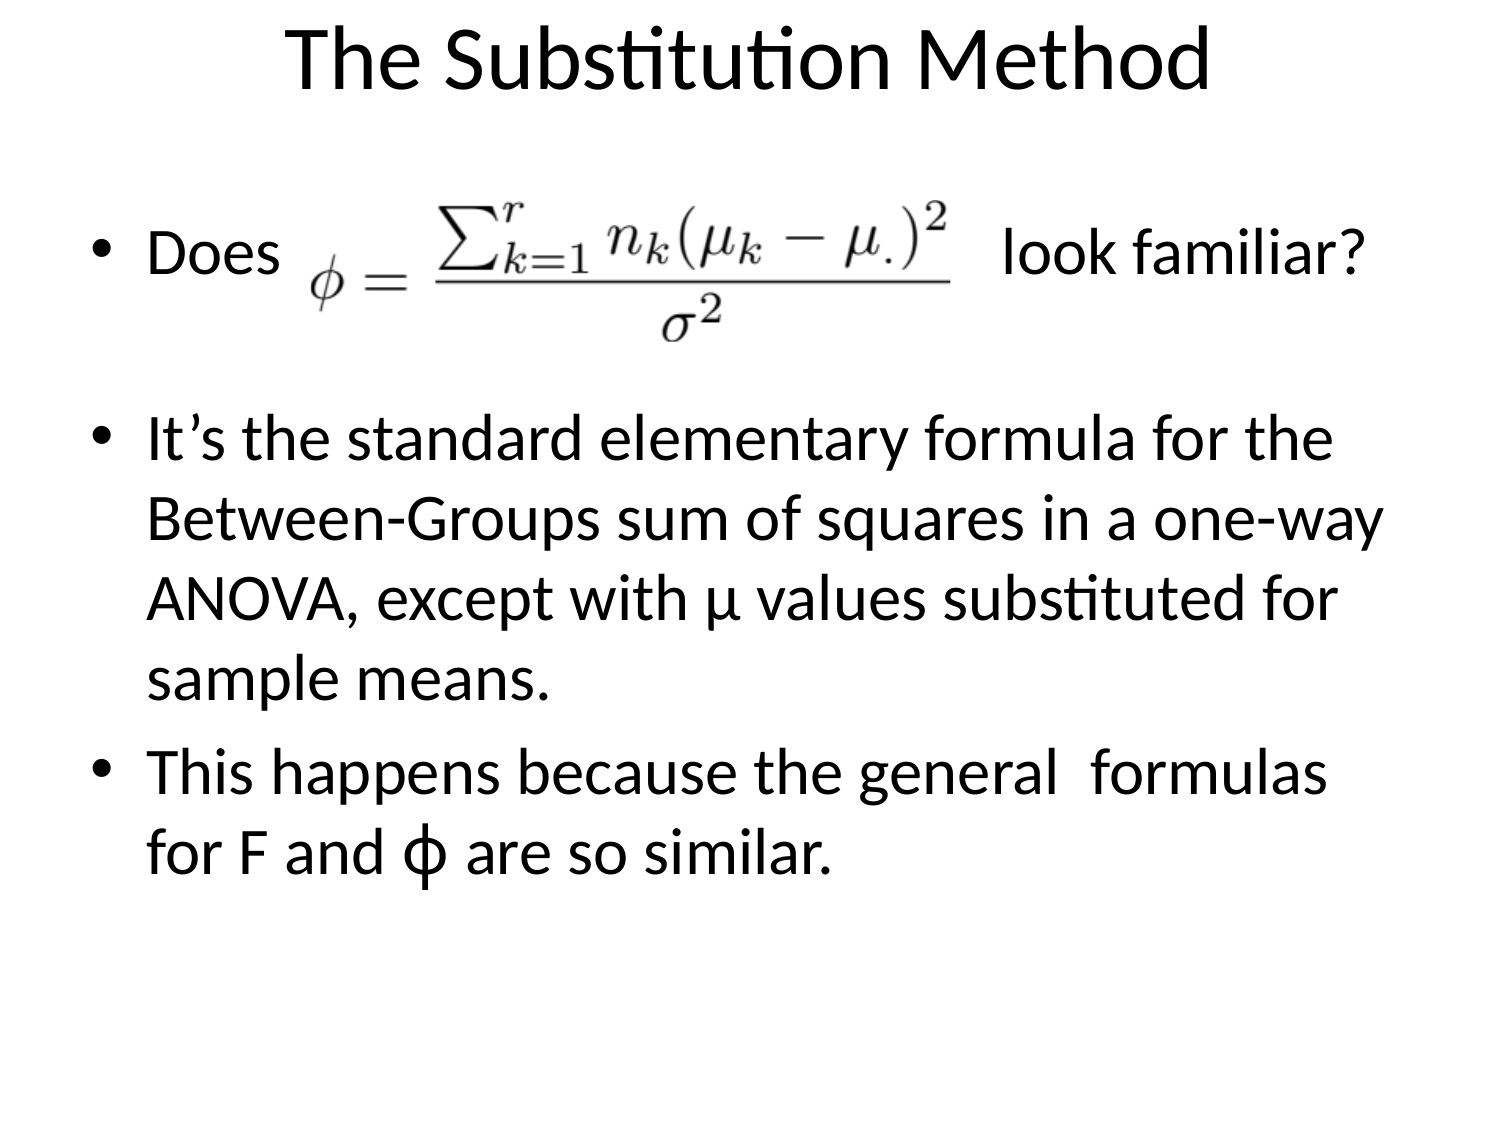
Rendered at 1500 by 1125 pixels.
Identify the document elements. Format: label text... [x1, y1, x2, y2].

list Does look familiar? It’s the standard elementary formula for the Between-Groups sum of squares in a one-way ANOVA, except with μ values substituted for sample means. This happens because the general formulas for F and ϕ are so similar. [75, 200, 1425, 943]
title The Substitution Method [75, 0, 1425, 134]
picture [310, 199, 951, 343]
